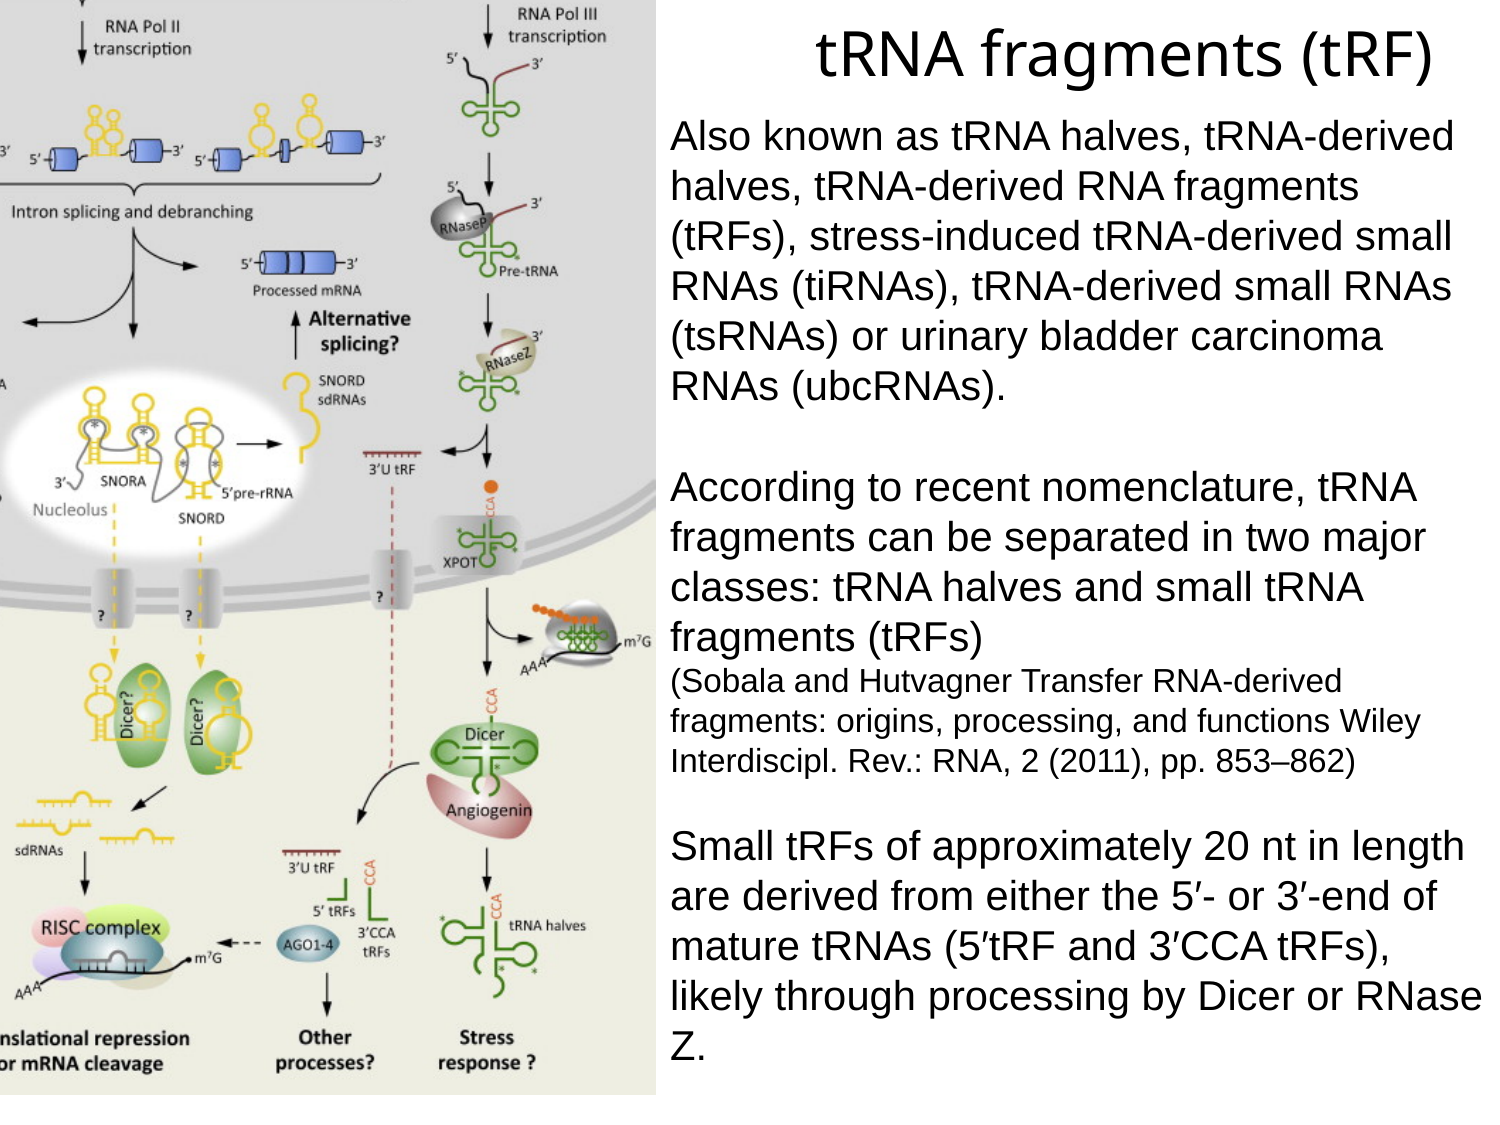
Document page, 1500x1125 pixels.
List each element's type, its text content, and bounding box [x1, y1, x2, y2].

picture [0, 0, 656, 1095]
text_box Also known as tRNA halves, tRNA-derived halves, tRNA-derived RNA fragments (tRFs), stress-induced tRNA-derived small RNAs (tiRNAs), tRNA-derived small RNAs (tsRNAs) or urinary bladder carcinoma RNAs (ubcRNAs). According to recent nomenclature, tRNA fragments can be separated in two major classes: tRNA halves and small tRNA fragments (tRFs) (Sobala and Hutvagner Transfer RNA-derived fragments: origins, processing, and functions Wiley Interdiscipl. Rev.: RNA, 2 (2011), pp. 853–862) Small tRFs of approximately 20 nt in length are derived from either the 5′- or 3′-end of mature tRNAs (5′tRF and 3′CCA tRFs), likely through processing by Dicer or RNase Z. [660, 101, 1500, 1077]
text_box tRNA fragments (tRF) [749, 1, 1500, 101]
